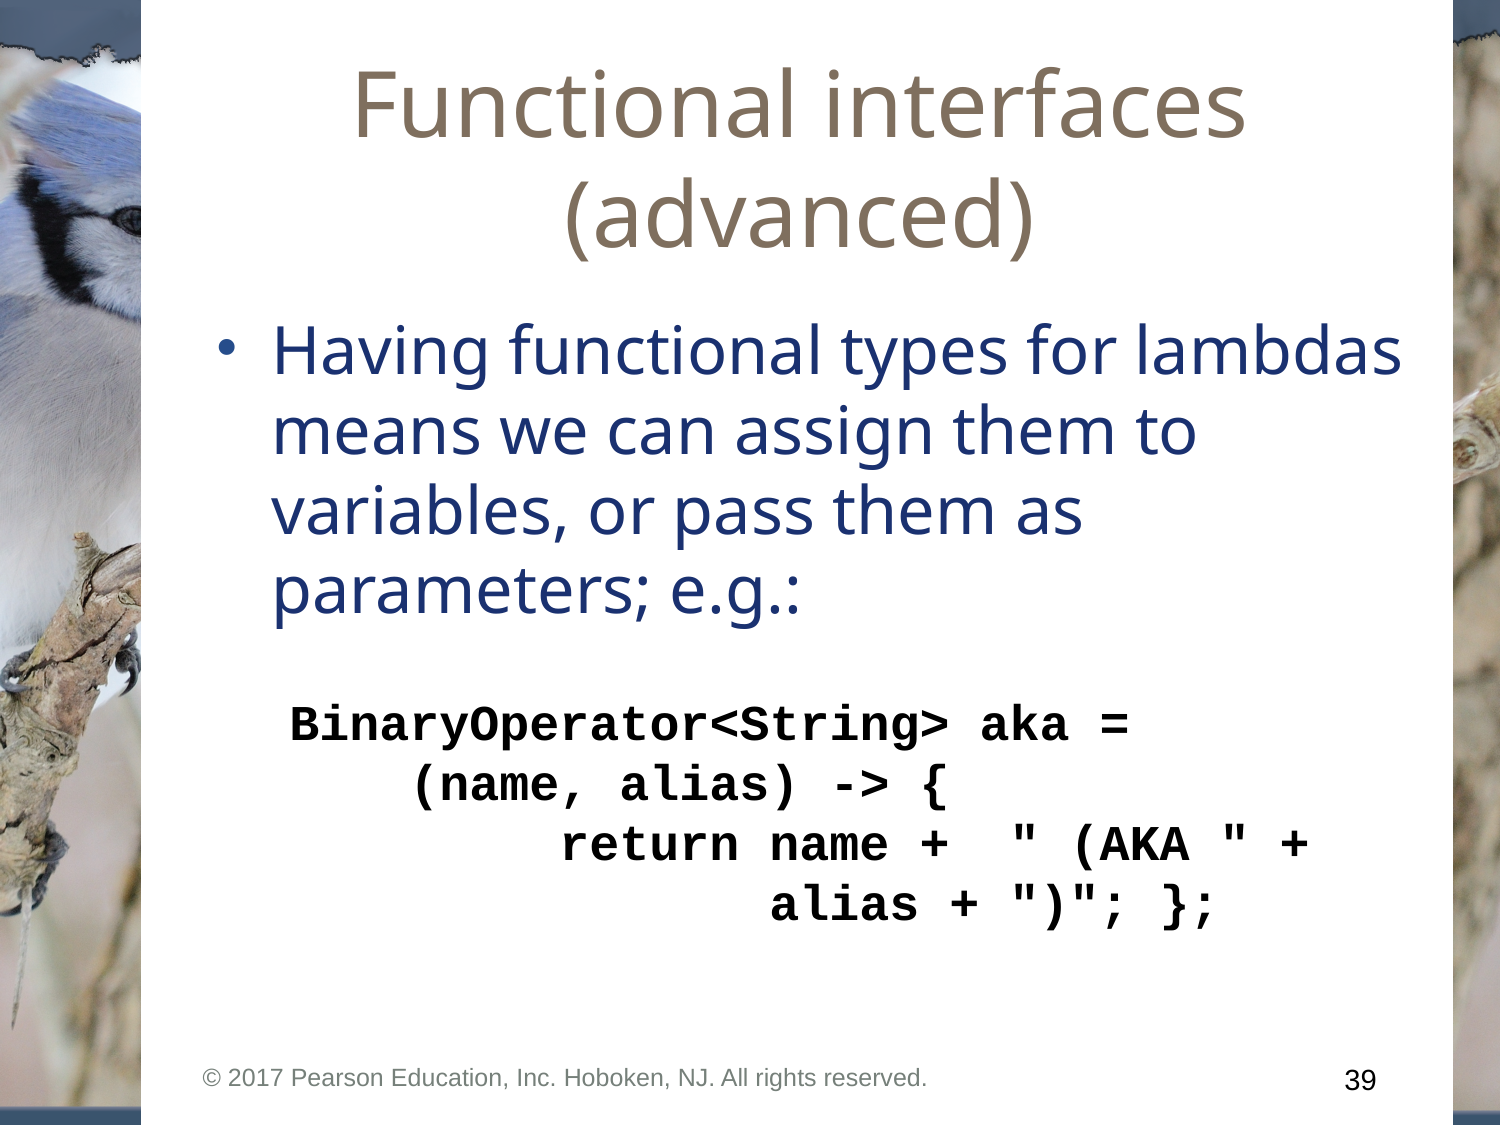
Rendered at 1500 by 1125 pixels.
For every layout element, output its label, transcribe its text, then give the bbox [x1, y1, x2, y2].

picture [0, 0, 141, 1125]
picture [1453, 0, 1500, 1125]
title Functional interfaces (advanced) [162, 62, 1438, 250]
list Having functional types for lambdas means we can assign them to variables, or pass them as parameters; e.g.: [200, 299, 1425, 657]
footer © 2017 Pearson Education, Inc. Hoboken, NJ. All rights reserved. [187, 1054, 1325, 1105]
text_box BinaryOperator<String> aka = (name, alias) -> { return name + " (AKA " + alias + ")"; }; [274, 682, 1325, 938]
